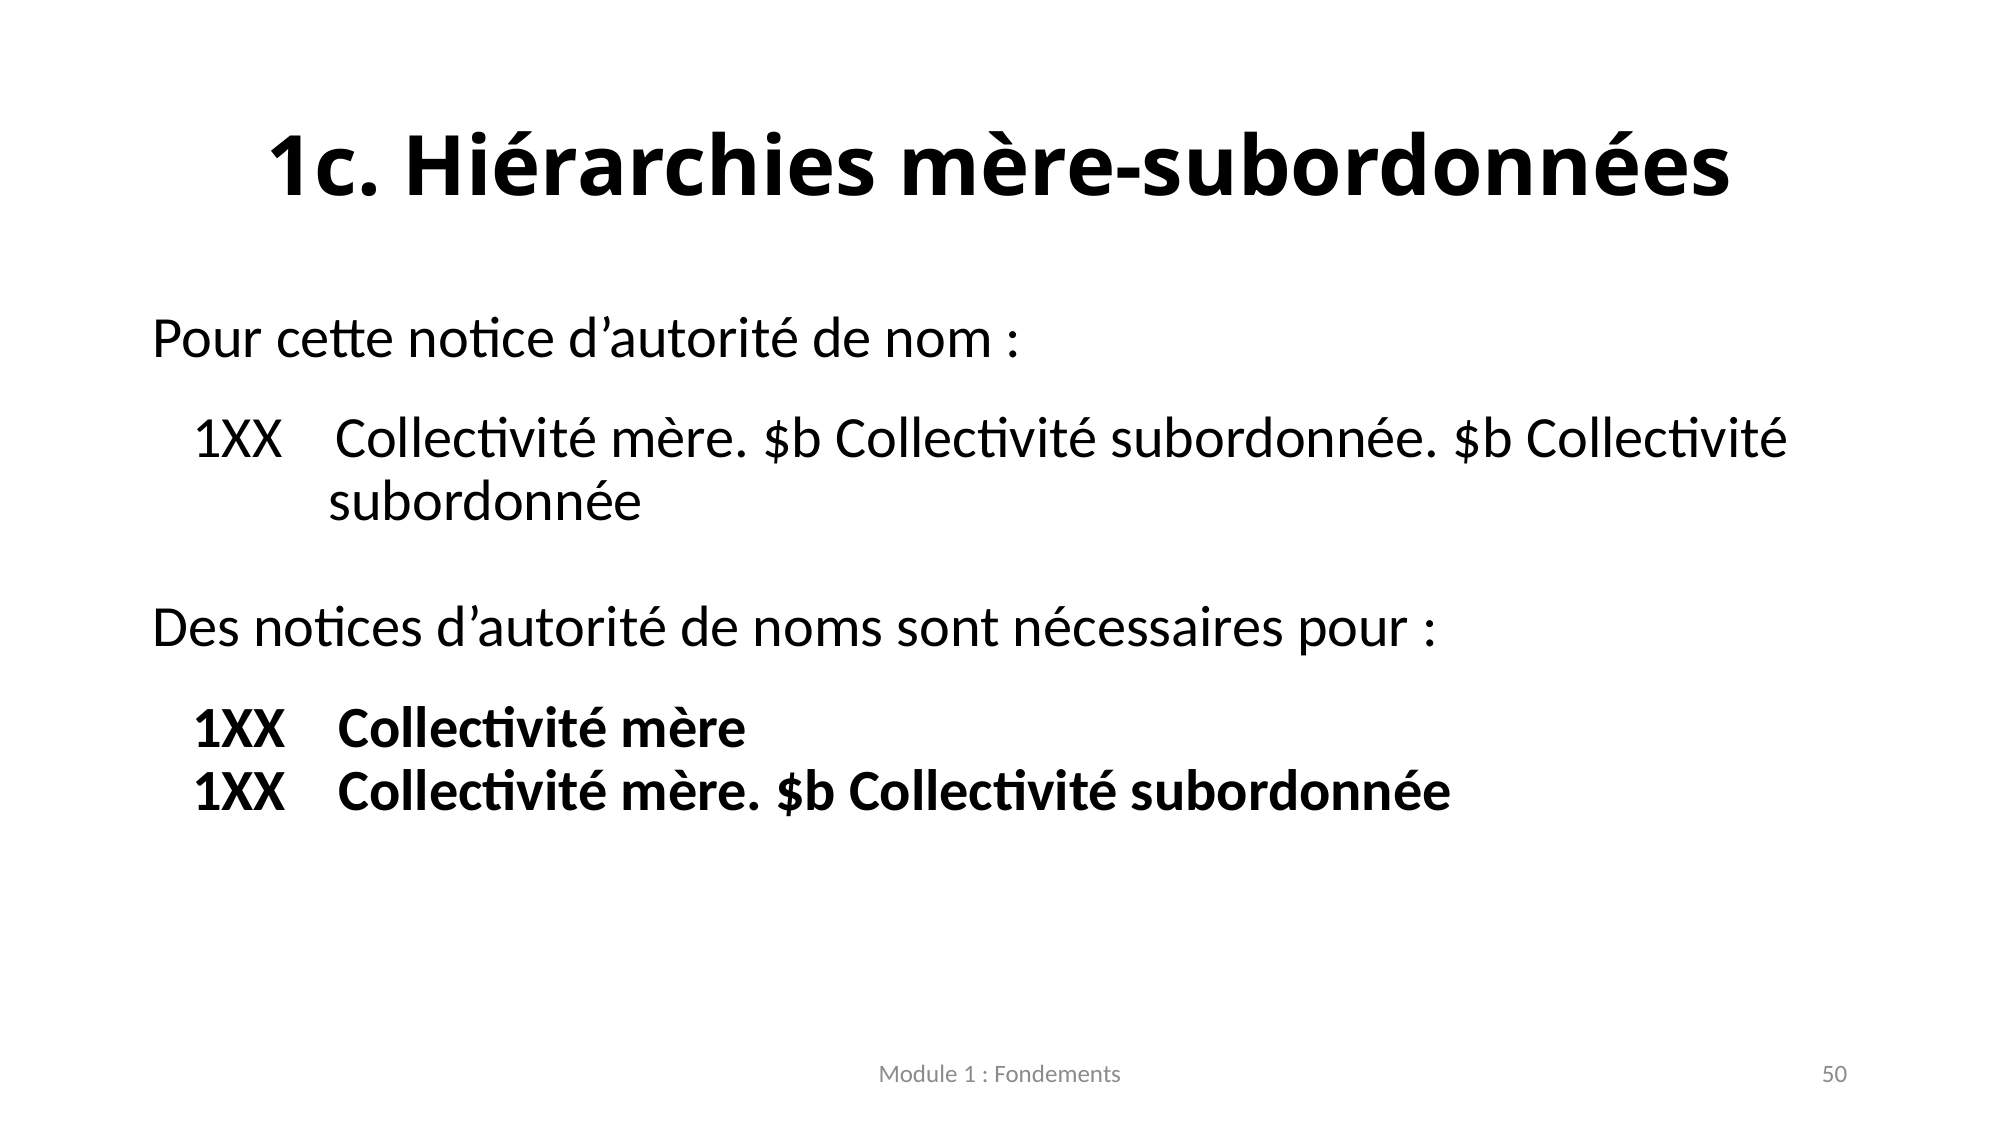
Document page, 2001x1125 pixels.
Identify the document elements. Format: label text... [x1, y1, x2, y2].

footer Module 1 : Fondements [662, 1042, 1338, 1103]
title 1c. Hiérarchies mère-subordonnées [137, 59, 1863, 278]
slide_number 50 [1412, 1042, 1863, 1103]
list Pour cette notice d’autorité de nom : 1XX Collectivité mère. $b Collectivité subordonnée. $b Collectivité subordonnée Des notices d’autorité de noms sont nécessaires pour : 1XX Collectivité mère 1XX Collectivité mère. $b Collectivité subordonnée [137, 299, 1863, 1014]
